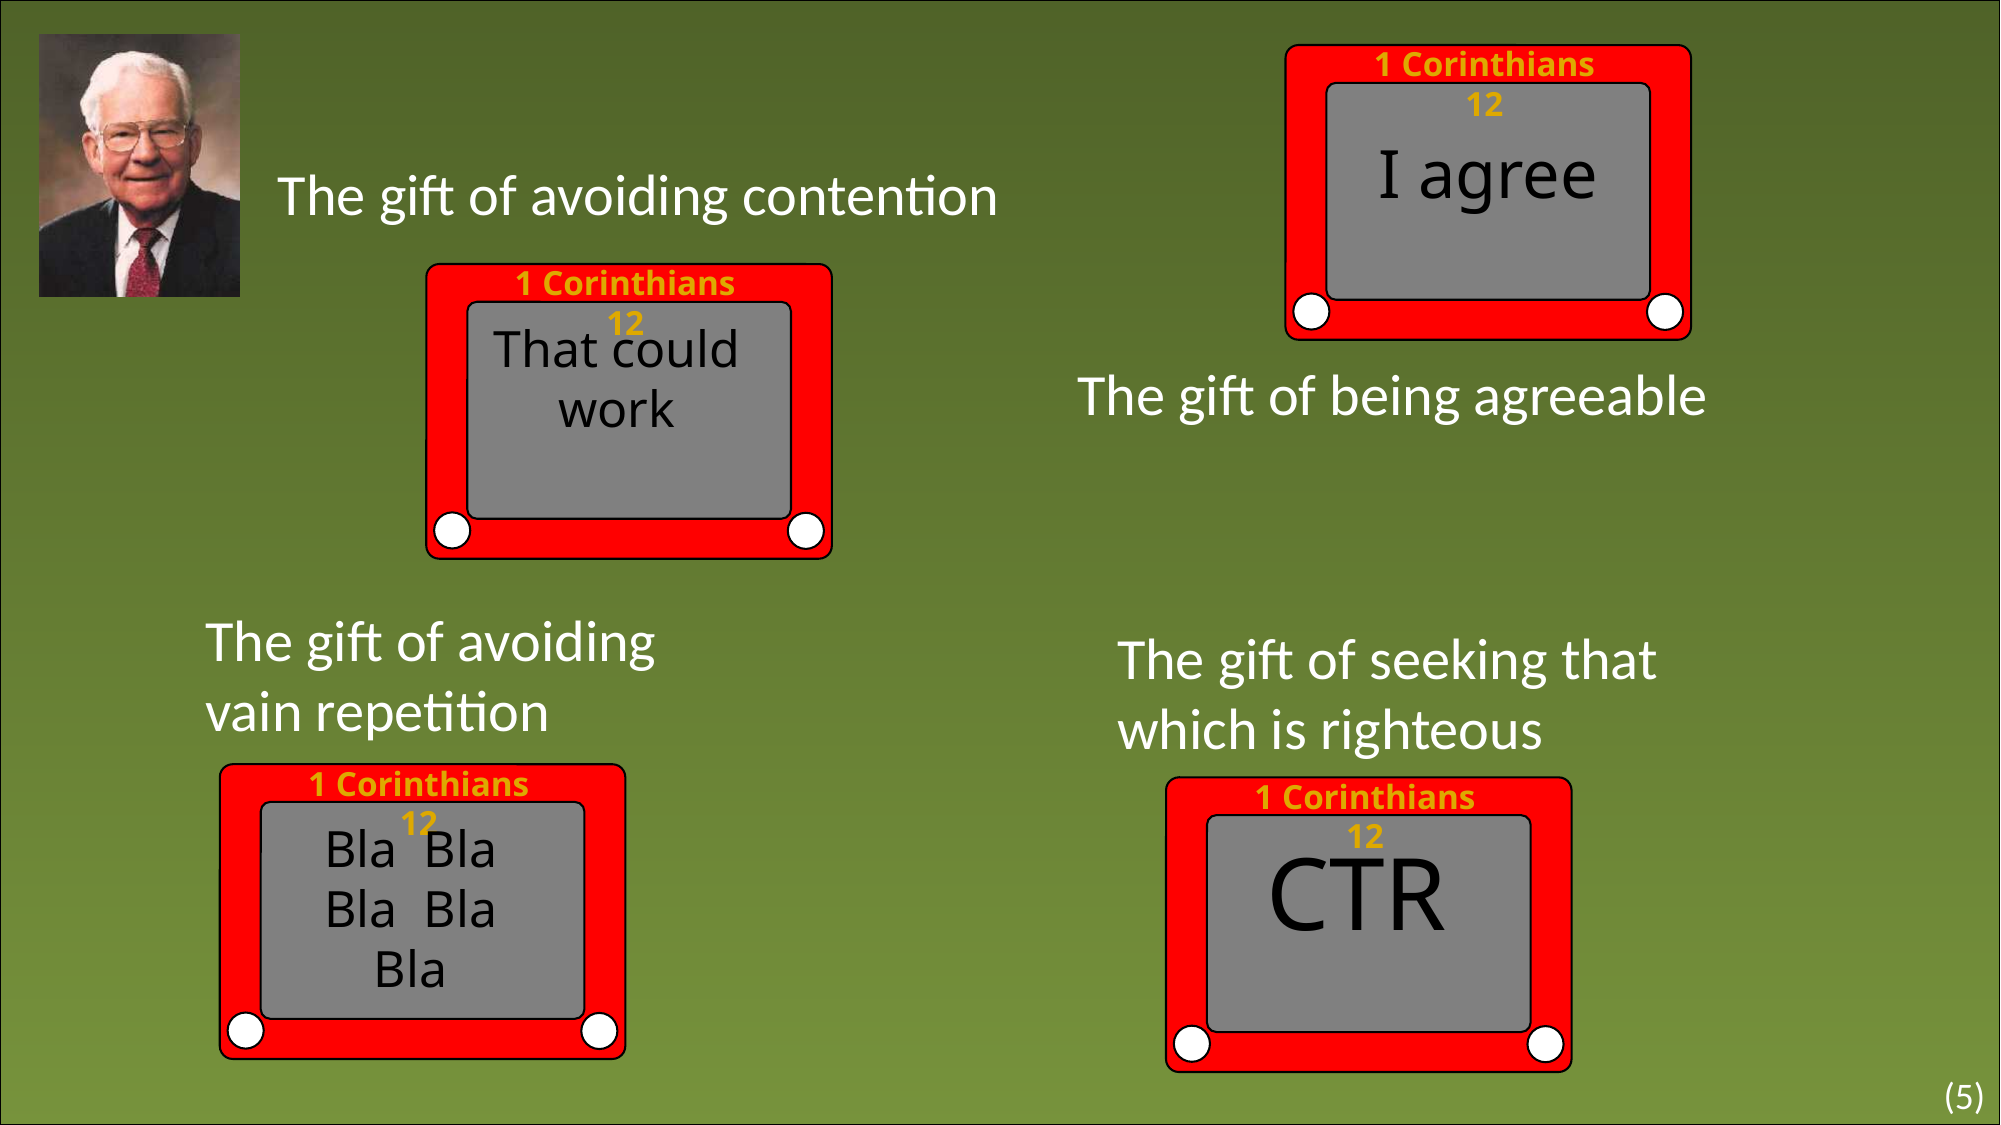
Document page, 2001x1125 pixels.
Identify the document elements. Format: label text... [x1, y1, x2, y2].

text_box The gift of avoiding vain repetition [190, 595, 736, 751]
text_box (5) [1894, 1064, 2000, 1125]
text_box The gift of seeking that which is righteous [1102, 613, 1790, 769]
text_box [219, 755, 626, 1059]
text_box The gift of being agreeable [1062, 350, 1888, 435]
picture [39, 34, 240, 297]
text_box The gift of avoiding contention [249, 149, 1263, 235]
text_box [426, 255, 832, 559]
text_box [0, 0, 2000, 1125]
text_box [1285, 36, 1692, 340]
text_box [1166, 768, 1572, 1073]
